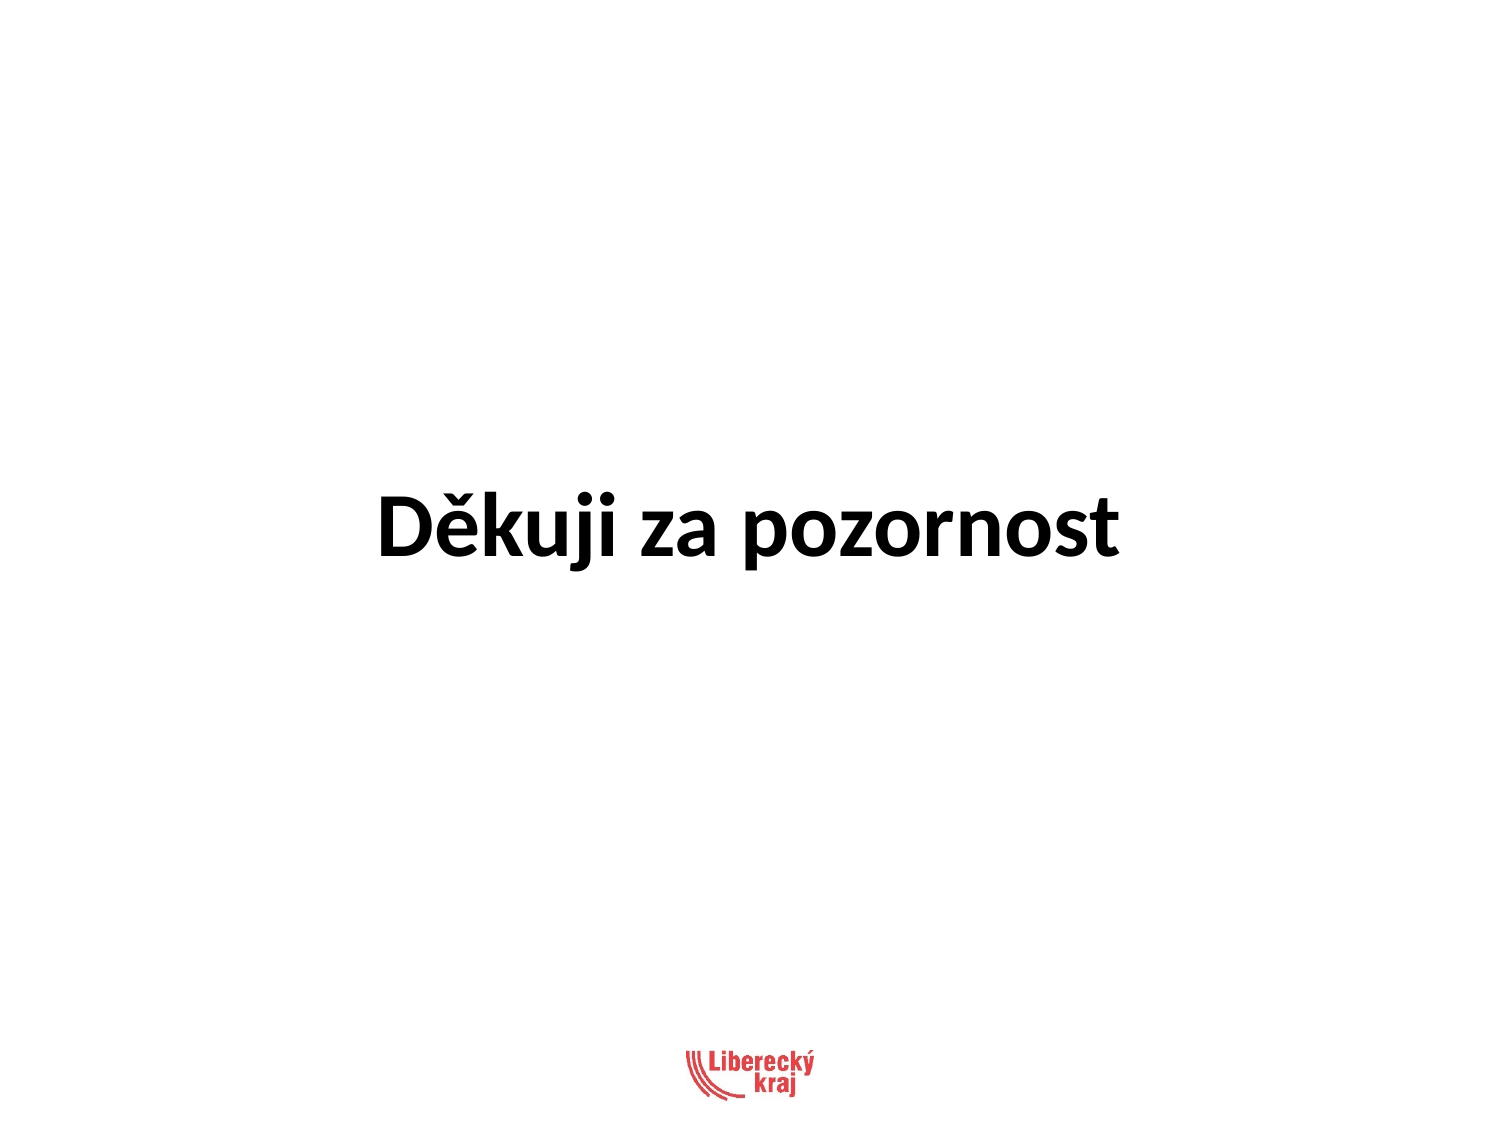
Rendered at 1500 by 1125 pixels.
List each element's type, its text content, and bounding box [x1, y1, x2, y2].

picture [686, 1050, 814, 1103]
title Děkuji za pozornost [102, 280, 1397, 584]
